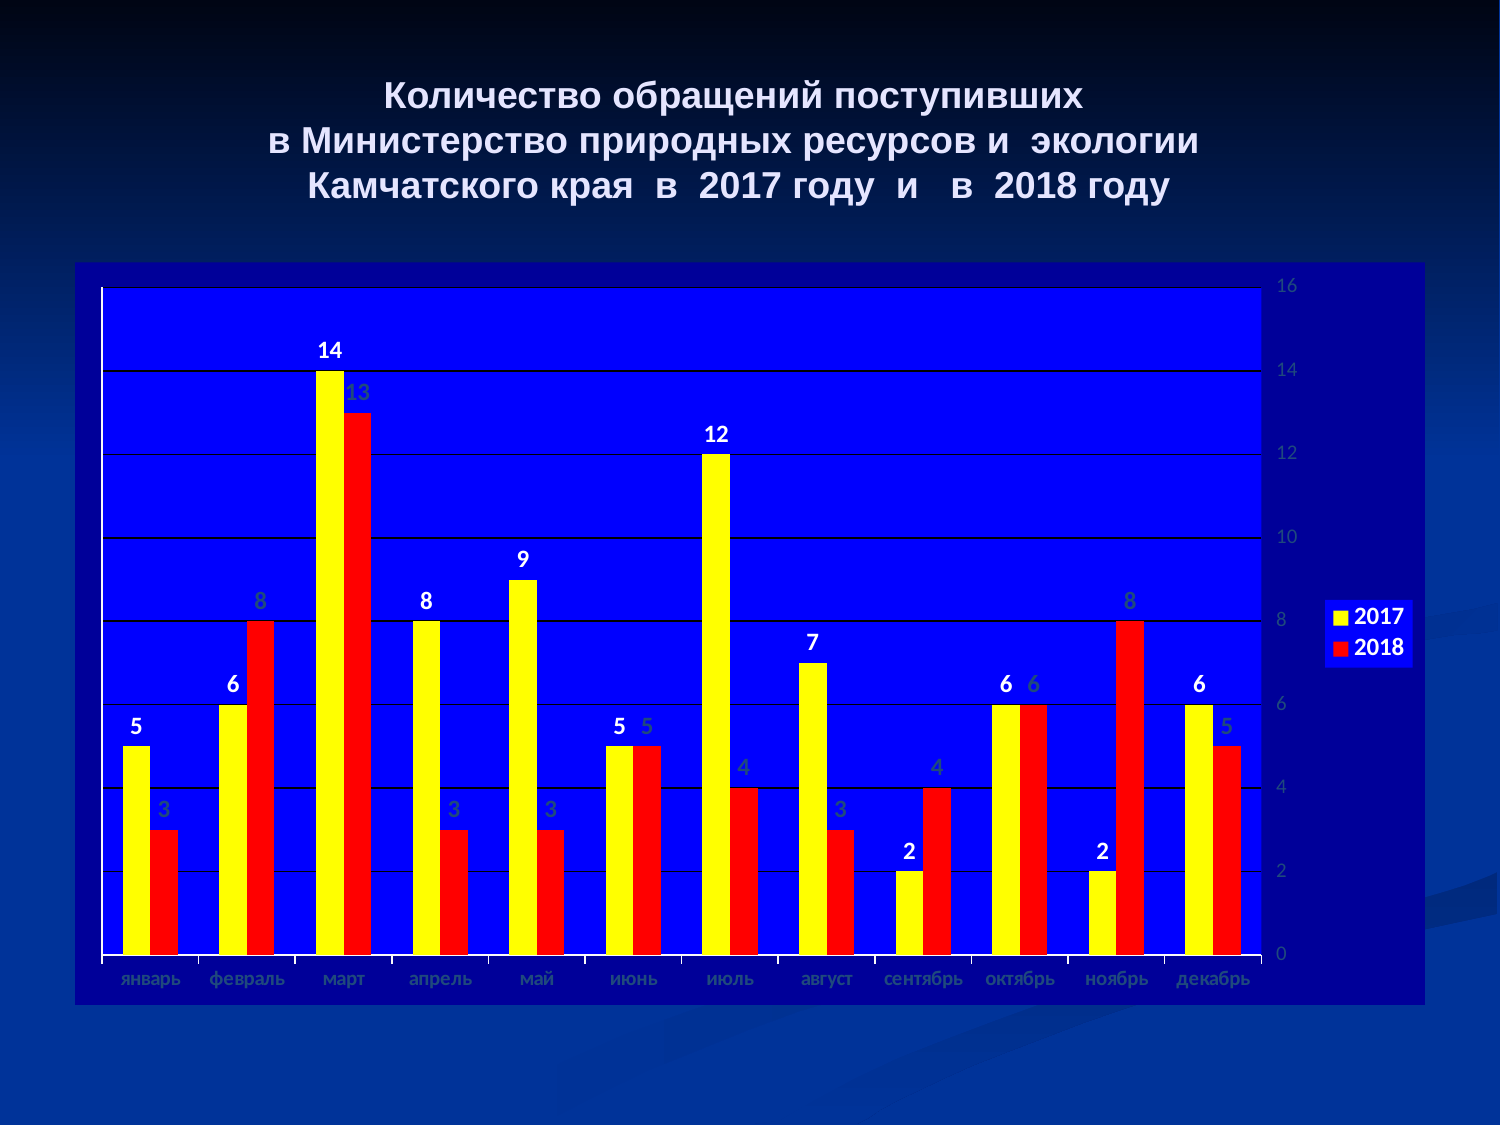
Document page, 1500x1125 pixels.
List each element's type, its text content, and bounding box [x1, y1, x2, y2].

title Количество обращений поступивших в Министерство природных ресурсов и экологии Камчатского края в 2017 году и в 2018 году [52, 44, 1426, 233]
chart [74, 262, 1426, 1006]
